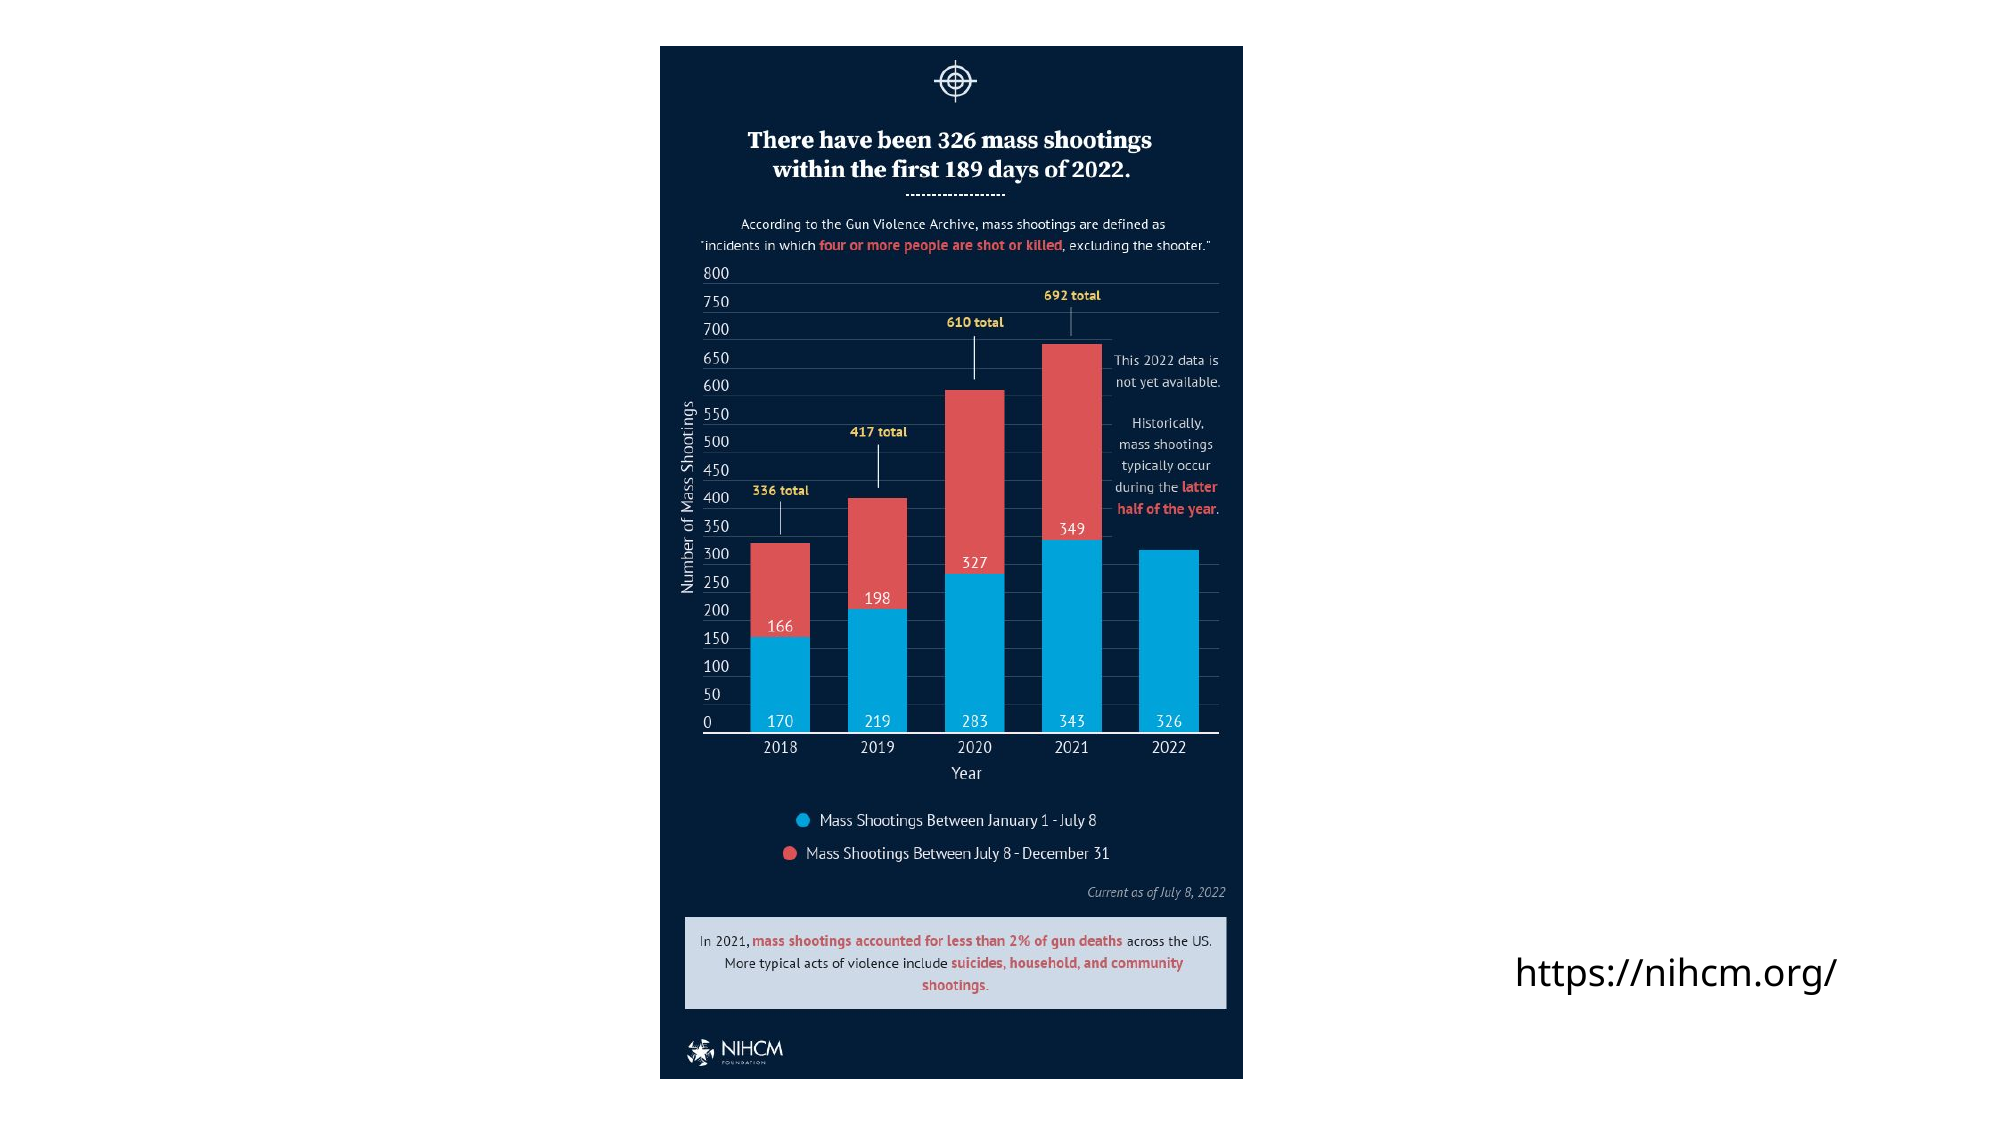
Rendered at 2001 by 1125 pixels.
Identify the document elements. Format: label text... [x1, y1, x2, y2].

text_box https://nihcm.org/ [1500, 941, 2000, 1002]
picture [660, 46, 1243, 1079]
